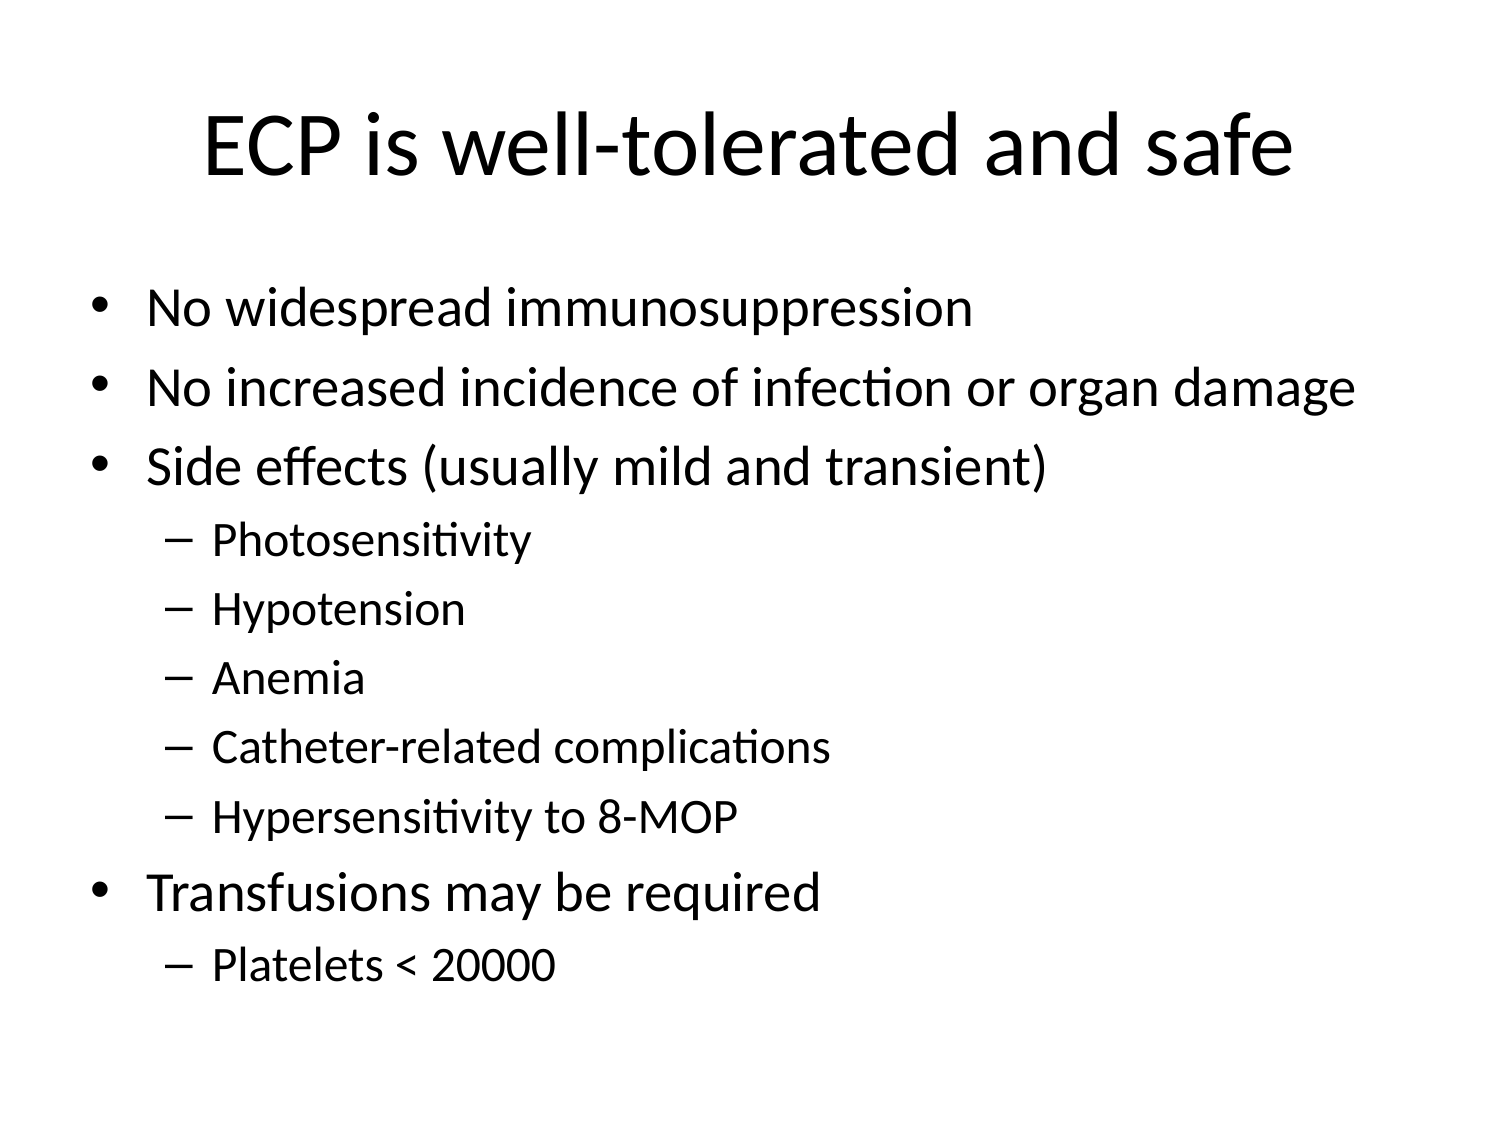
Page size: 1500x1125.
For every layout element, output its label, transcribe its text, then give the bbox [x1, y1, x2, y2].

title ECP is well-tolerated and safe [75, 45, 1425, 233]
list No widespread immunosuppression No increased incidence of infection or organ damage Side effects (usually mild and transient) Photosensitivity Hypotension Anemia Catheter-related complications Hypersensitivity to 8-MOP Transfusions may be required Platelets < 20000 [75, 262, 1425, 1005]
